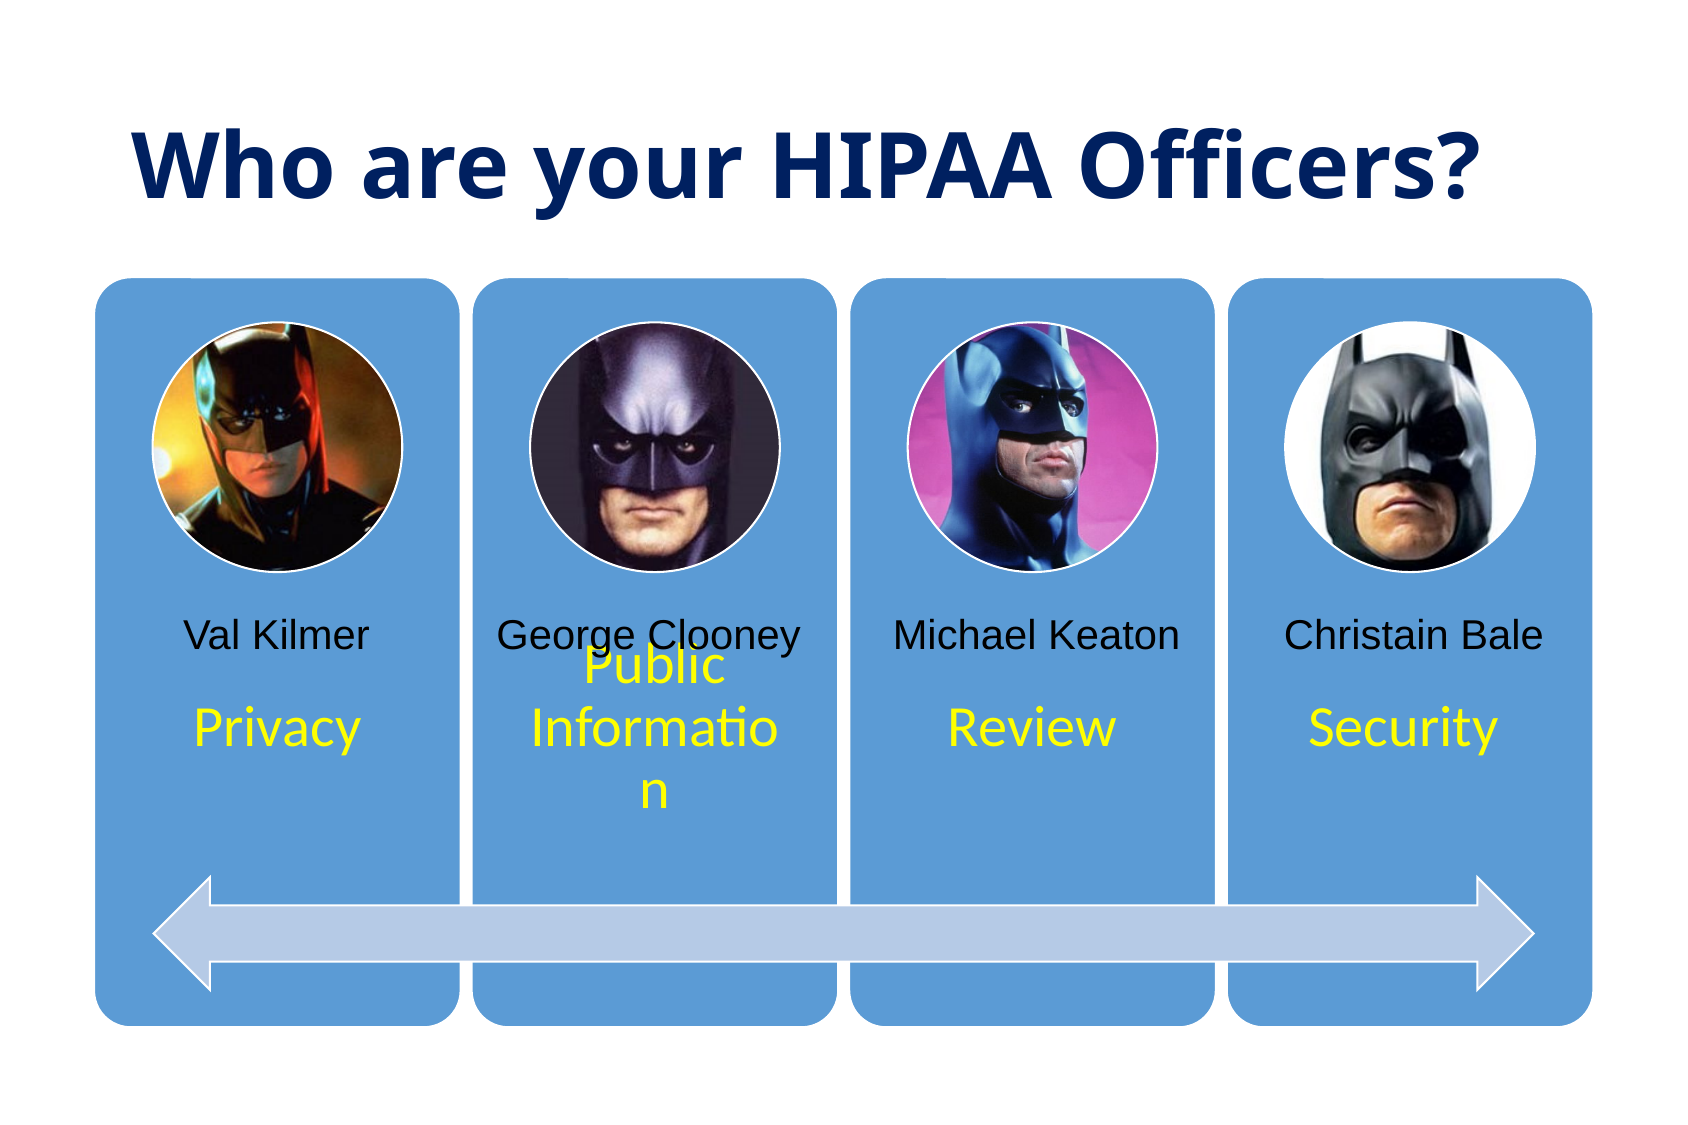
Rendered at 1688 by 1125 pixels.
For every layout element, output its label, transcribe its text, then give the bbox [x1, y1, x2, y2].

title Who are your HIPAA Officers? [116, 59, 1572, 277]
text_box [93, 277, 1594, 1028]
